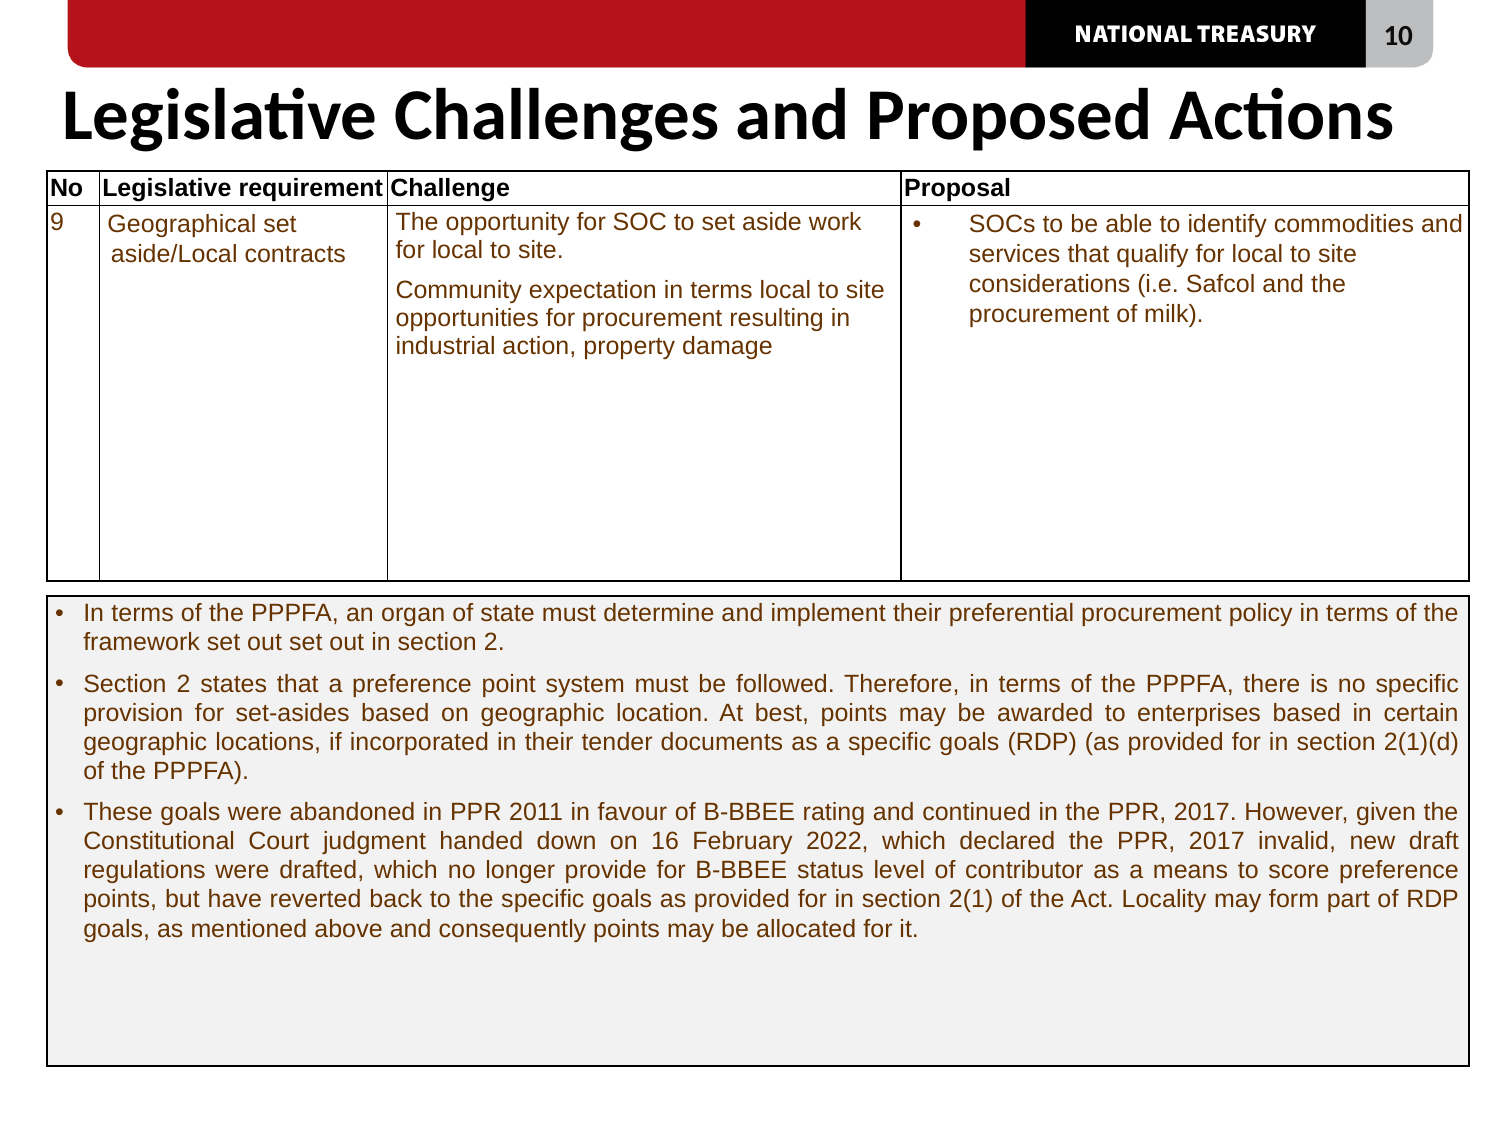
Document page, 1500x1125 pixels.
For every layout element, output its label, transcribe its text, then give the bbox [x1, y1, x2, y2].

table_header Challenge [388, 172, 900, 205]
title Legislative Challenges and Proposed Actions [47, 75, 1448, 170]
table_header No [48, 172, 99, 205]
table_cell The opportunity for SOC to set aside work for local to site. Community expectation in terms local to site opportunities for procurement resulting in industrial action, property damage [388, 206, 900, 580]
picture [0, 0, 1500, 1125]
table_cell • SOCs to be able to identify commodities and services that qualify for local to site considerations (i.e. Safcol and the procurement of milk). [902, 206, 1468, 580]
table_header Legislative requirement [100, 172, 387, 205]
table_header In terms of the PPPFA, an organ of state must determine and implement their preferential procurement policy in terms of the framework set out set out in section 2. Section 2 states that a preference point system must be followed. Therefore, in terms of the PPPFA, there is no specific provision for set-asides based on geographic location. At best, points may be awarded to enterprises based in certain geographic locations, if incorporated in their tender documents as a specific goals (RDP) (as provided for in section 2(1)(d) of the PPPFA). These goals were abandoned in PPR 2011 in favour of B-BBEE rating and continued in the PPR, 2017. However, given the Constitutional Court judgment handed down on 16 February 2022, which declared the PPR, 2017 invalid, new draft regulations were drafted, which no longer provide for B-BBEE status level of contributor as a means to score preference points, but have reverted back to the specific goals as provided for in section 2(1) of the Act. Locality may form part of RDP goals, as mentioned above and consequently points may be allocated for it. [48, 597, 1468, 1065]
table_cell Geographical set aside/Local contracts [100, 206, 387, 580]
table_header Proposal [902, 172, 1468, 205]
table_cell 9 [48, 206, 99, 580]
